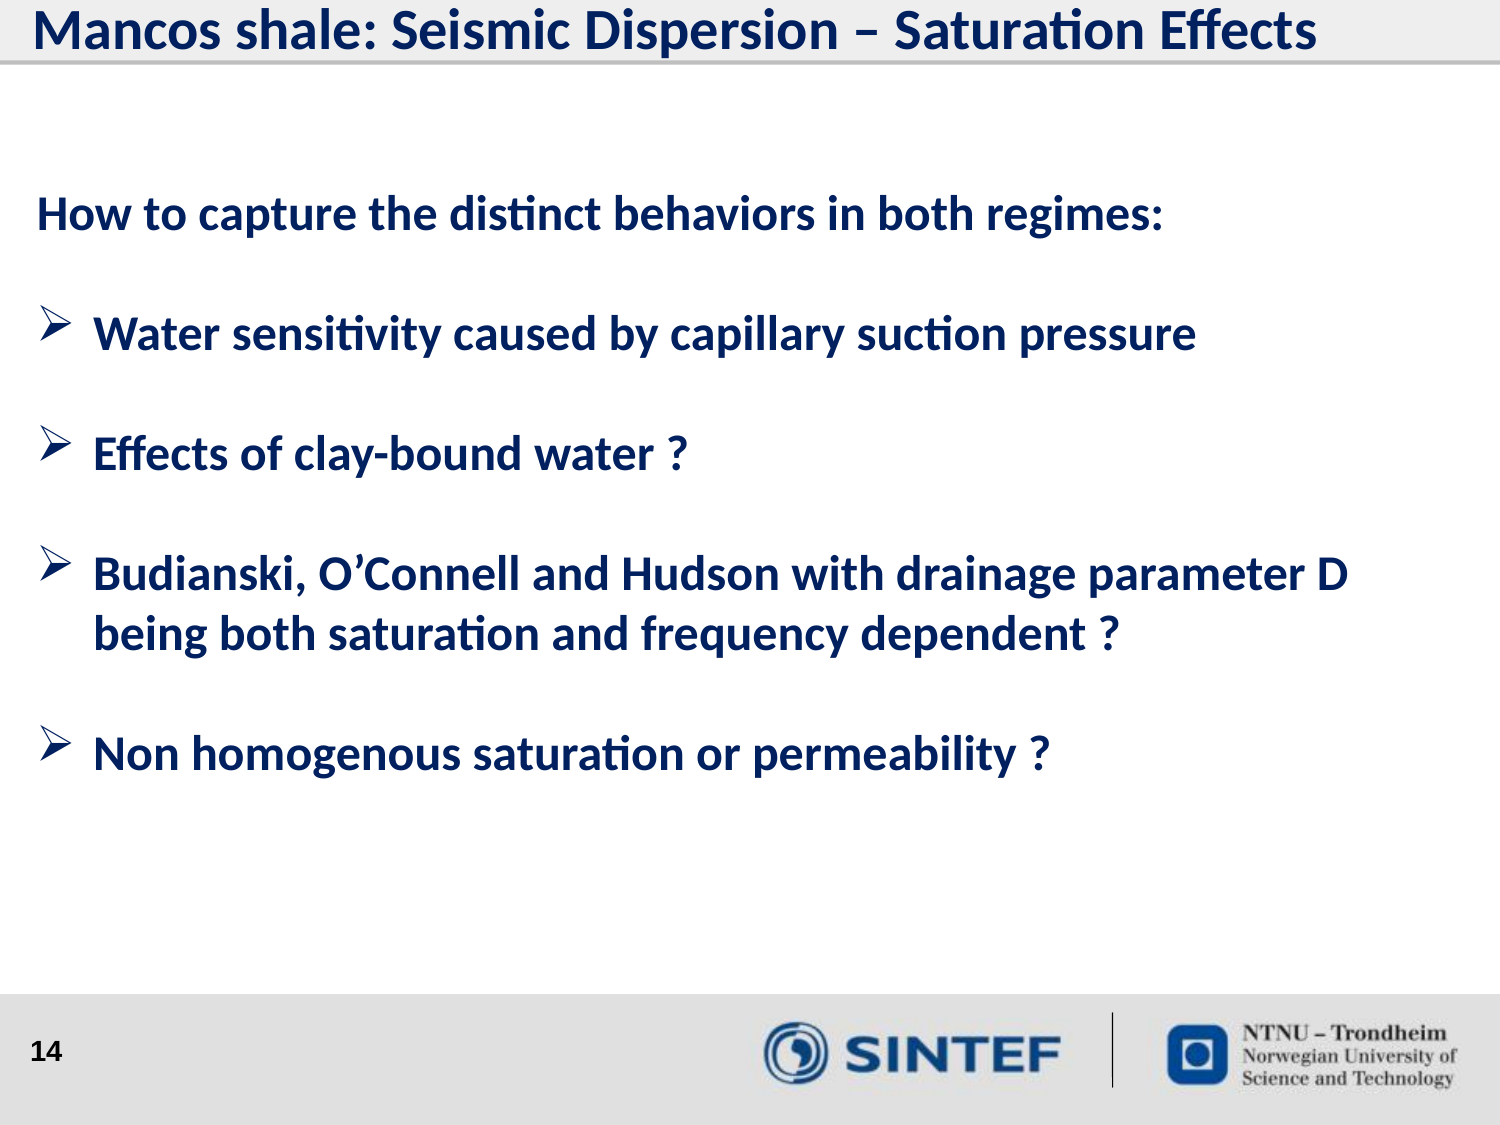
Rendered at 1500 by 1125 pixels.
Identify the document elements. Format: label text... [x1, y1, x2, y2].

text_box Mancos shale: Seismic Dispersion – Saturation Effects [17, 0, 1471, 75]
text_box How to capture the distinct behaviors in both regimes: Water sensitivity caused by capillary suction pressure Effects of clay-bound water ? Budianski, O’Connell and Hudson with drainage parameter D being both saturation and frequency dependent ? Non homogenous saturation or permeability ? [22, 172, 1426, 788]
picture [0, 994, 1500, 1125]
